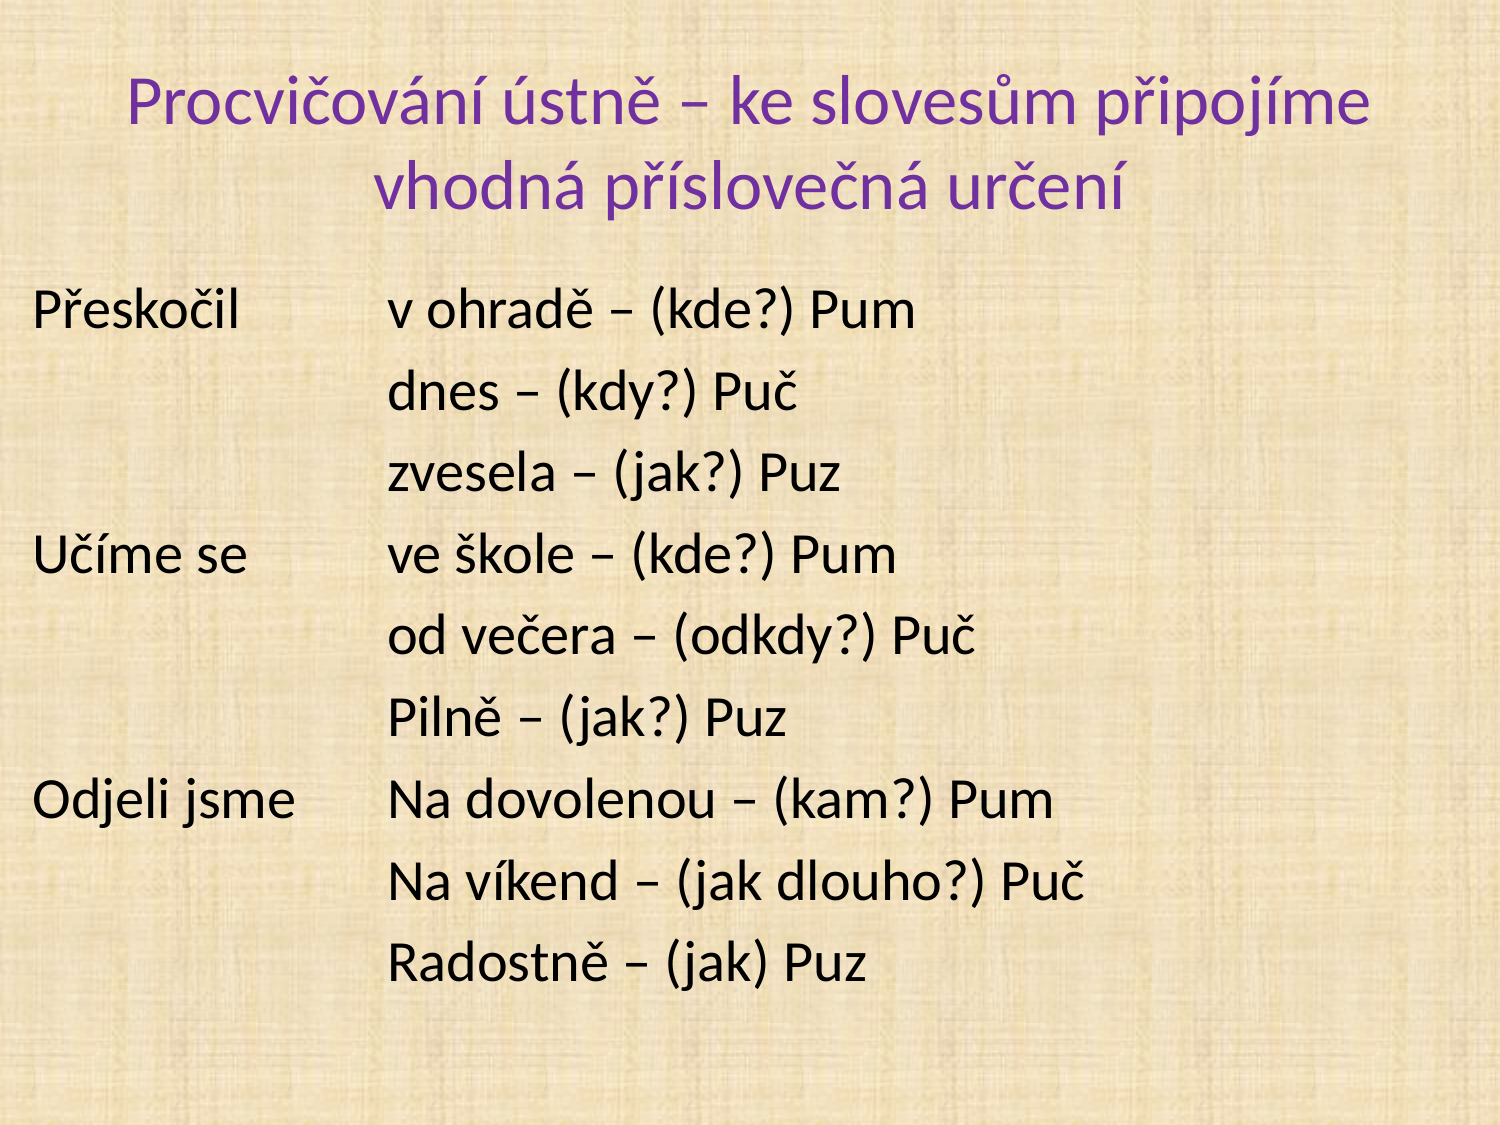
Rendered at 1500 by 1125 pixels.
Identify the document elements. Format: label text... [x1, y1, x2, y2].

title Procvičování ústně – ke slovesům připojíme vhodná příslovečná určení [75, 45, 1425, 233]
list v ohradě – (kde?) Pum dnes – (kdy?) Puč zvesela – (jak?) Puz ve škole – (kde?) Pum od večera – (odkdy?) Puč Pilně – (jak?) Puz Na dovolenou – (kam?) Pum Na víkend – (jak dlouho?) Puč Radostně – (jak) Puz [371, 262, 1483, 1106]
list Přeskočil Učíme se Odjeli jsme [17, 262, 337, 1106]
